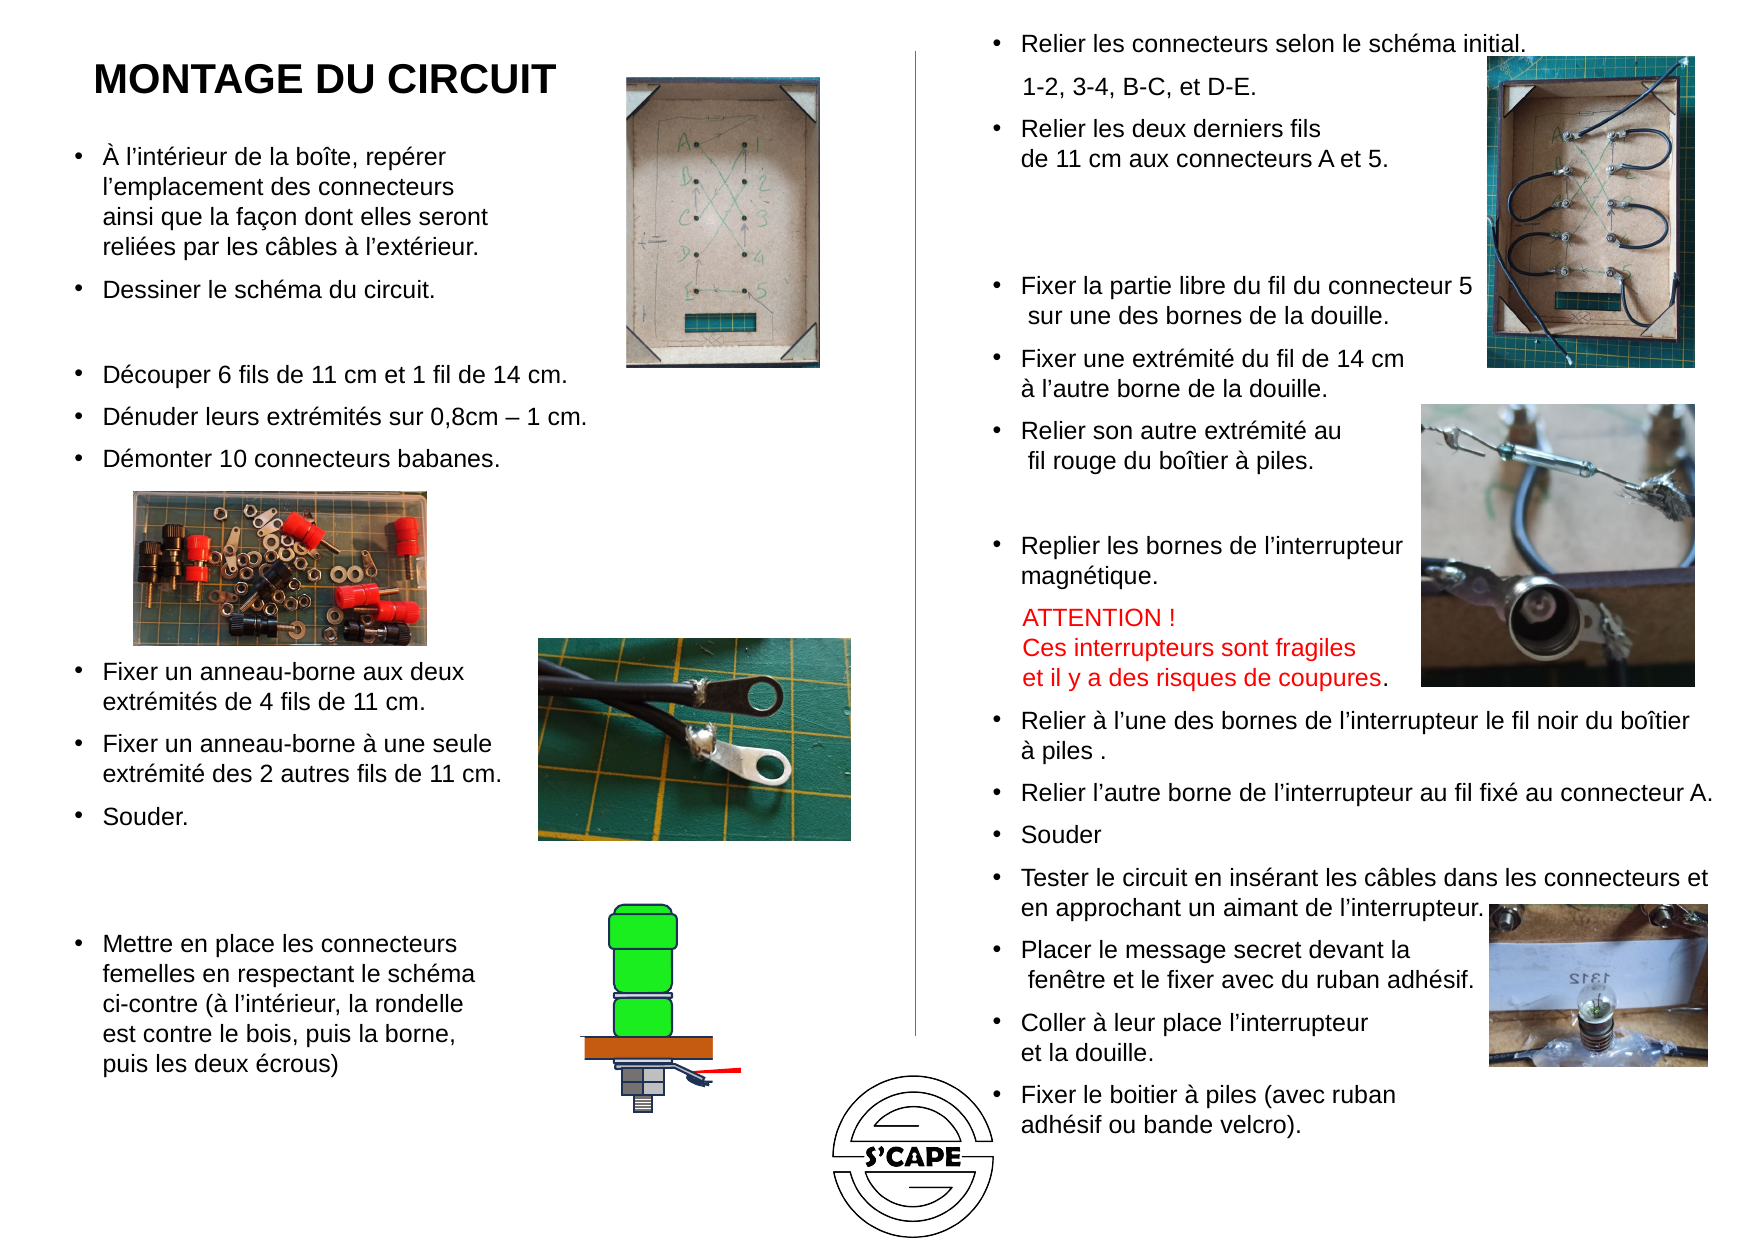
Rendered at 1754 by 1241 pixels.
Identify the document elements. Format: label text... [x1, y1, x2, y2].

picture [133, 491, 427, 646]
picture [577, 78, 869, 368]
picture [1487, 56, 1695, 368]
picture [1421, 404, 1695, 687]
text_box À l’intérieur de la boîte, repérer l’emplacement des connecteurs ainsi que la façon dont elles seront reliées par les câbles à l’extérieur. Dessiner le schéma du circuit. Découper 6 fils de 11 cm et 1 fil de 14 cm. Dénuder leurs extrémités sur 0,8cm – 1 cm. Démonter 10 connecteurs babanes. Fixer un anneau-borne aux deux extrémités de 4 fils de 11 cm. Fixer un anneau-borne à une seule extrémité des 2 autres fils de 11 cm. Souder. Mettre en place les connecteurs femelles en respectant le schéma ci-contre (à l’intérieur, la rondelle est contre le bois, puis la borne, puis les deux écrous) [59, 133, 897, 1157]
text_box Relier les connecteurs selon le schéma initial. 1-2, 3-4, B-C, et D-E. Relier les deux derniers fils de 11 cm aux connecteurs A et 5. Fixer la partie libre du fil du connecteur 5 sur une des bornes de la douille. Fixer une extrémité du fil de 14 cm à l’autre borne de la douille. Relier son autre extrémité au fil rouge du boîtier à piles. Replier les bornes de l’interrupteur magnétique. ATTENTION ! Ces interrupteurs sont fragiles et il y a des risques de coupures. Relier à l’une des bornes de l’interrupteur le fil noir du boîtier à piles . Relier l’autre borne de l’interrupteur au fil fixé au connecteur A. Souder Tester le circuit en insérant les câbles dans les connecteurs et en approchant un aimant de l’interrupteur. Placer le message secret devant la fenêtre et le fixer avec du ruban adhésif. Coller à leur place l’interrupteur et la douille. Fixer le boitier à piles (avec ruban adhésif ou bande velcro). [977, 20, 1741, 1146]
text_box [568, 904, 741, 1112]
picture [832, 1075, 994, 1238]
picture [1489, 904, 1708, 1067]
picture [538, 638, 851, 841]
text_box MONTAGE DU CIRCUIT [78, 44, 916, 125]
